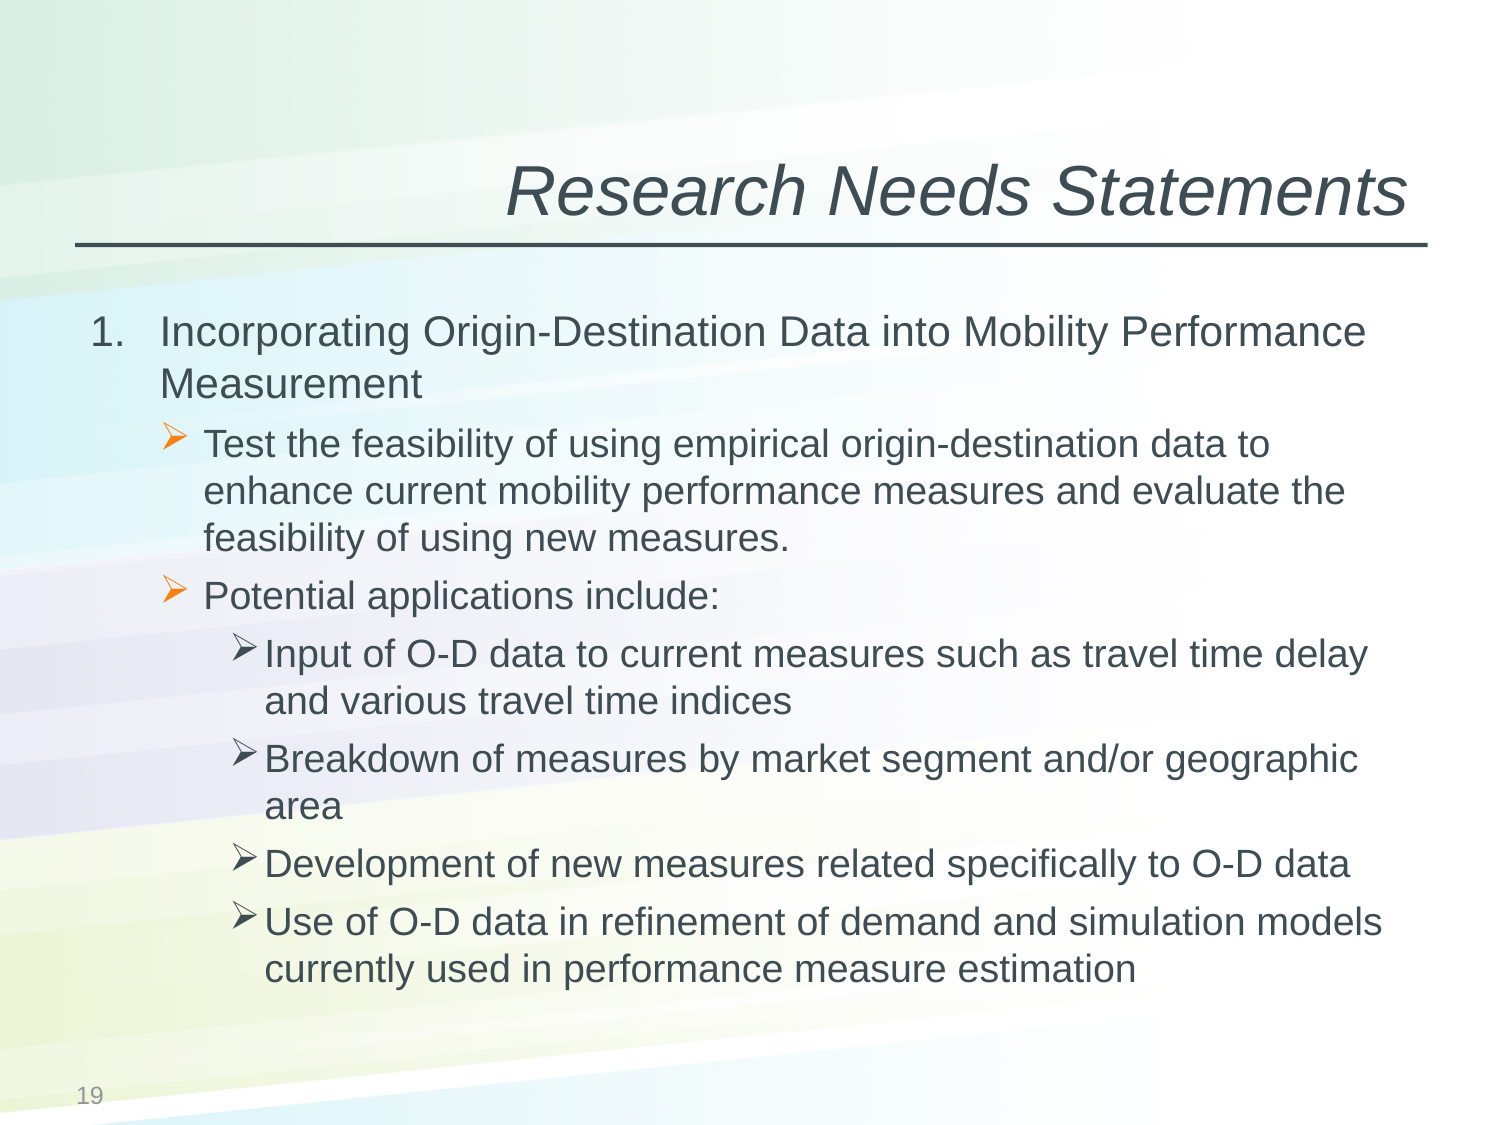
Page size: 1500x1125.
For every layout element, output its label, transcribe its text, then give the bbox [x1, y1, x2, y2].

slide_number 19 [61, 1064, 170, 1125]
picture [0, 0, 1500, 1125]
title Research Needs Statements [75, 0, 1425, 238]
list Incorporating Origin-Destination Data into Mobility Performance Measurement Test the feasibility of using empirical origin-destination data to enhance current mobility performance measures and evaluate the feasibility of using new measures. Potential applications include: Input of O-D data to current measures such as travel time delay and various travel time indices Breakdown of measures by market segment and/or geographic area Development of new measures related specifically to O-D data Use of O-D data in refinement of demand and simulation models currently used in performance measure estimation [75, 296, 1425, 1005]
